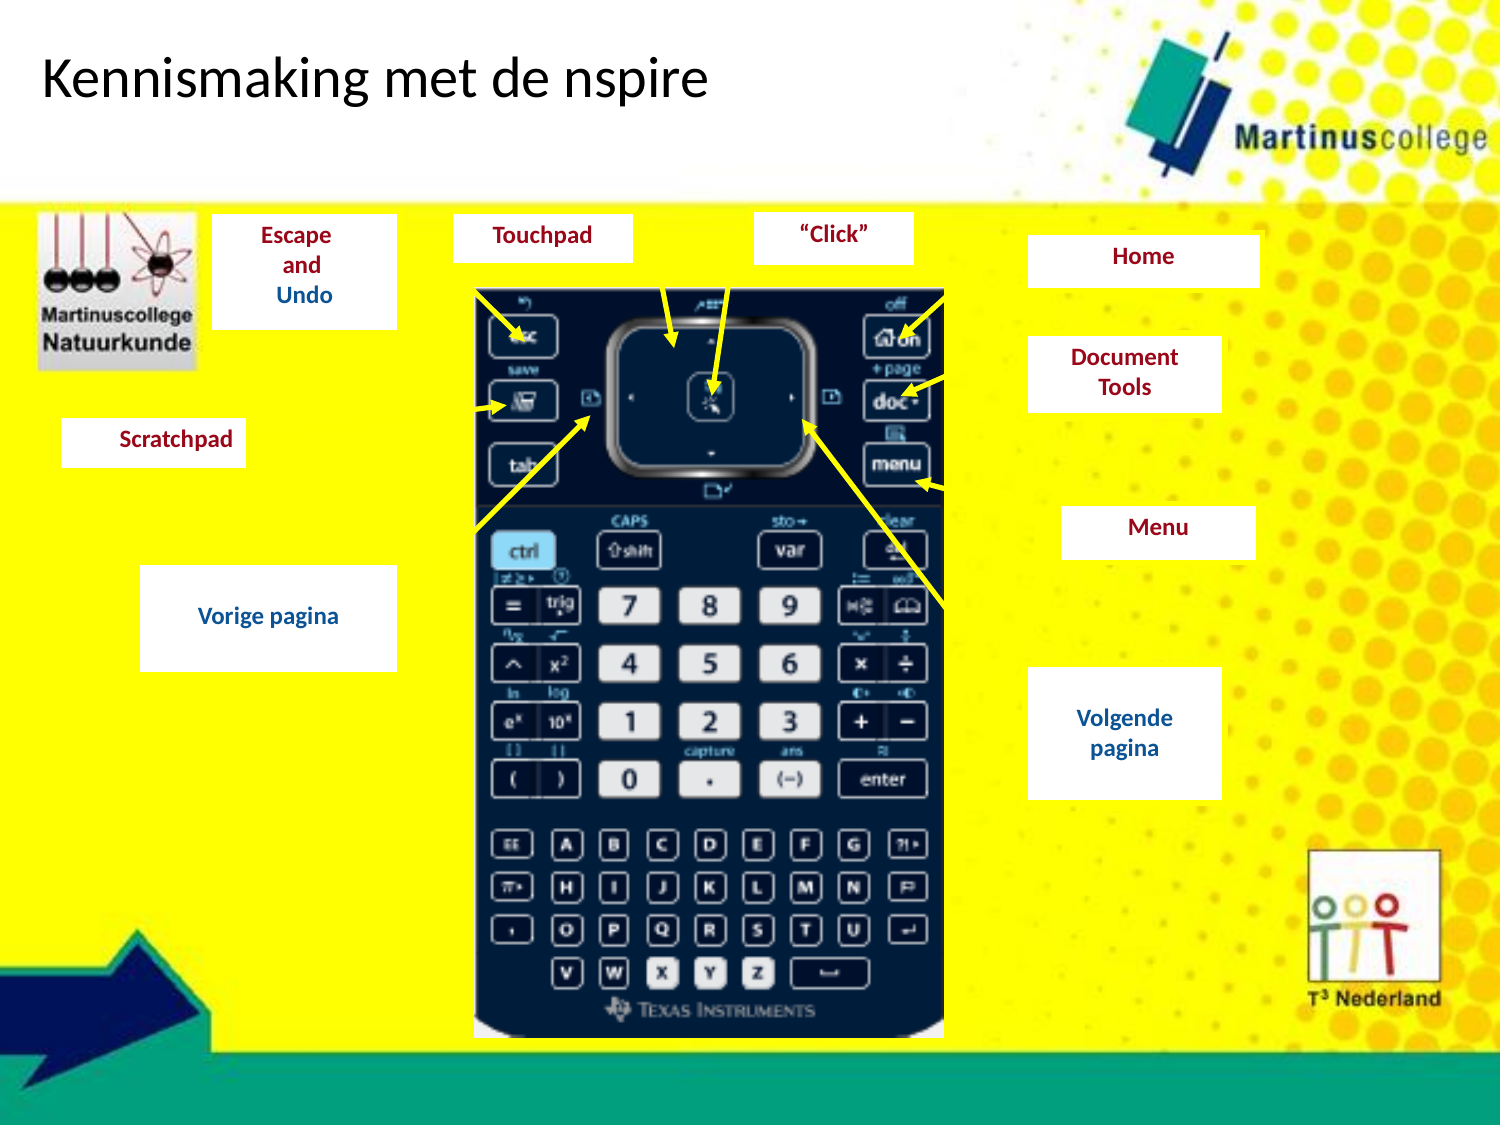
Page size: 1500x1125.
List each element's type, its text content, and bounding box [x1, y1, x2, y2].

text_box Touchpad [449, 211, 636, 266]
text_box Home [1024, 232, 1263, 291]
text_box Escape and Undo [209, 211, 400, 334]
text_box Kennismaking met de nspire [27, 32, 835, 117]
text_box Menu [1058, 503, 1259, 563]
text_box Vorige pagina [137, 562, 400, 676]
text_box Volgende pagina [1025, 664, 1226, 804]
text_box Document Tools [1025, 333, 1226, 416]
picture [0, 0, 1500, 1125]
text_box “Click” [751, 209, 917, 268]
text_box Scratchpad [58, 415, 249, 471]
